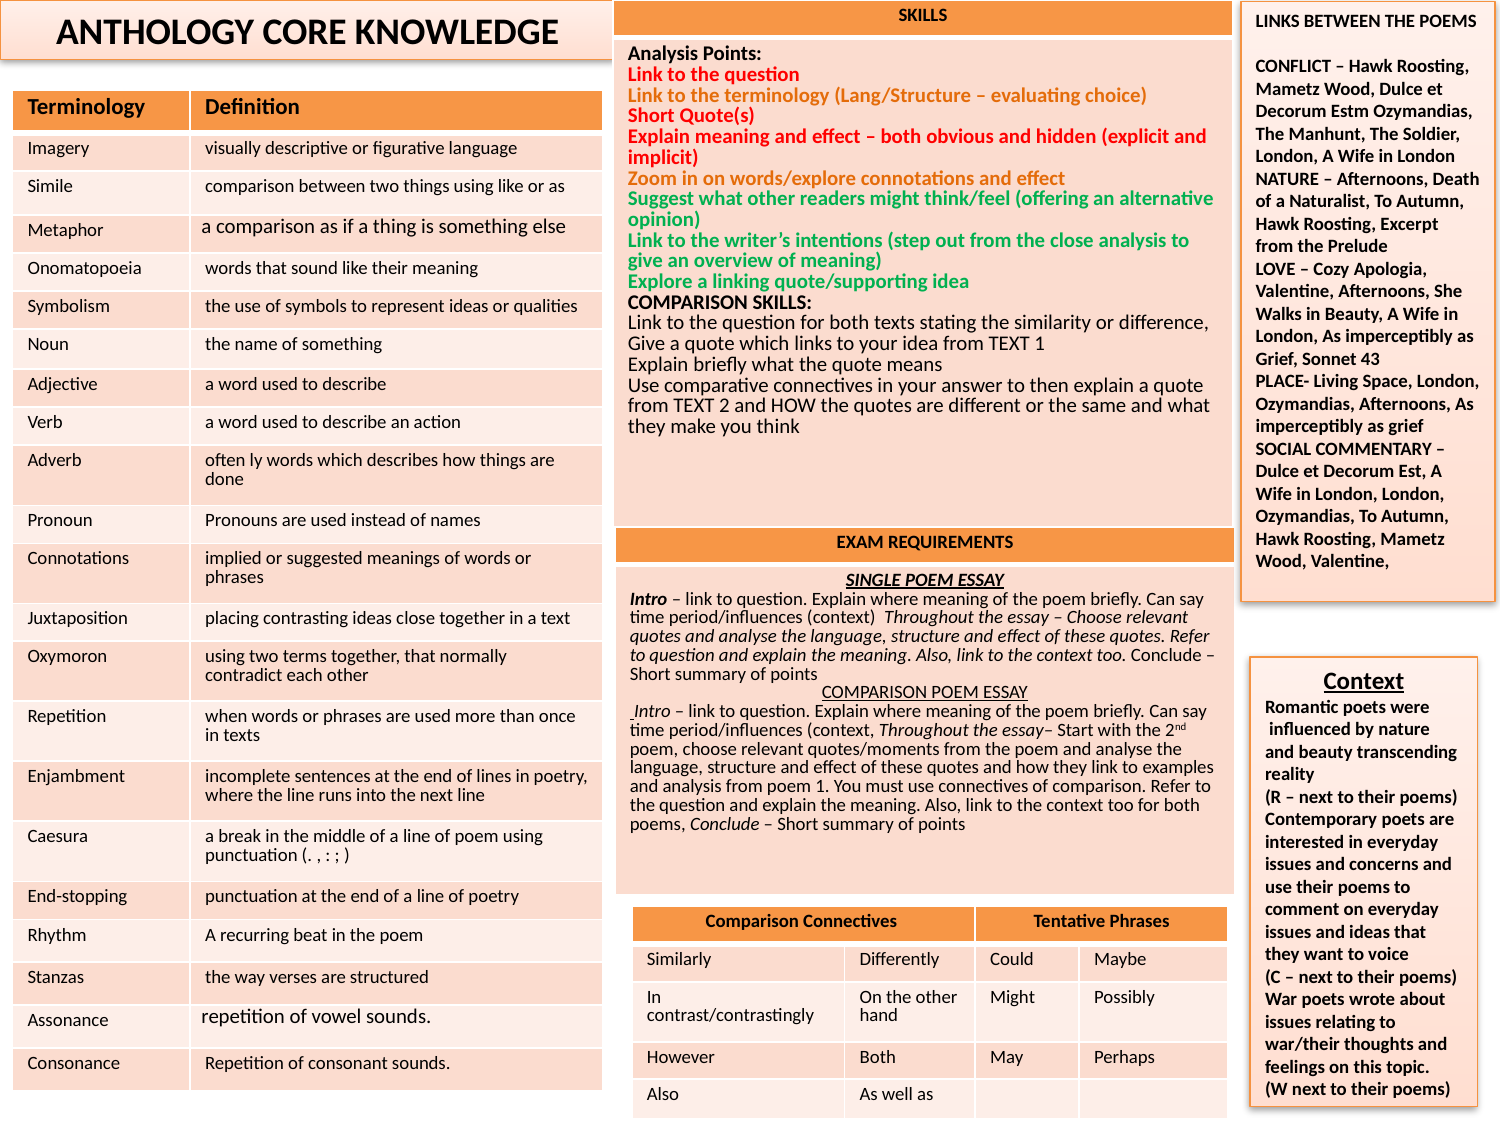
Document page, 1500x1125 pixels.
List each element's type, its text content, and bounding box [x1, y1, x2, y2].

table_cell the way verses are structured [191, 963, 602, 1004]
table_cell the use of symbols to represent ideas or qualities [191, 292, 602, 328]
table_cell Juxtaposition [13, 604, 189, 640]
table_cell Possibly [1080, 983, 1227, 1041]
table_cell SINGLE POEM ESSAY Intro – link to question. Explain where meaning of the poem briefly. Can say time period/influences (context) Throughout the essay – Choose relevant quotes and analyse the language, structure and effect of these quotes. Refer to question and explain the meaning. Also, link to the context too. Conclude – Short summary of points COMPARISON POEM ESSAY Intro – link to question. Explain where meaning of the poem briefly. Can say time period/influences (context, Throughout the essay– Start with the 2nd poem, choose relevant quotes/moments from the poem and analyse the language, structure and effect of these quotes and how they link to examples and analysis from poem 1. You must use connectives of comparison. Refer to the question and explain the meaning. Also, link to the context too for both poems, Conclude – Short summary of points [616, 567, 1234, 894]
table_cell Also [633, 1080, 844, 1118]
table_cell incomplete sentences at the end of lines in poetry, where the line runs into the next line [191, 762, 602, 820]
table_cell punctuation at the end of a line of poetry [191, 882, 602, 919]
table_cell comparison between two things using like or as [191, 172, 602, 214]
table_cell Adverb [13, 446, 189, 505]
table_cell Might [976, 983, 1078, 1041]
text_box LINKS BETWEEN THE POEMS CONFLICT – Hawk Roosting, Mametz Wood, Dulce et Decorum Estm Ozymandias, The Manhunt, The Soldier, London, A Wife in London NATURE – Afternoons, Death of a Naturalist, To Autumn, Hawk Roosting, Excerpt from the Prelude LOVE – Cozy Apologia, Valentine, Afternoons, She Walks in Beauty, A Wife in London, As imperceptibly as Grief, Sonnet 43 PLACE- Living Space, London, Ozymandias, Afternoons, As imperceptibly as grief SOCIAL COMMENTARY – Dulce et Decorum Est, A Wife in London, London, Ozymandias, To Autumn, Hawk Roosting, Mametz Wood, Valentine, [1240, 1, 1496, 602]
table_cell Adjective [13, 370, 189, 406]
table_cell a comparison as if a thing is something else [191, 216, 602, 252]
table_cell Analysis Points: Link to the question Link to the terminology (Lang/Structure – evaluating choice) Short Quote(s) Explain meaning and effect – both obvious and hidden (explicit and implicit) Zoom in on words/explore connotations and effect Suggest what other readers might think/feel (offering an alternative opinion) Link to the writer’s intentions (step out from the close analysis to give an overview of meaning) Explore a linking quote/supporting idea COMPARISON SKILLS: Link to the question for both texts stating the similarity or difference, Give a quote which links to your idea from TEXT 1 Explain briefly what the quote means Use comparative connectives in your answer to then explain a quote from TEXT 2 and HOW the quotes are different or the same and what they make you think [614, 40, 1232, 526]
table_header Terminology [13, 91, 189, 130]
table_cell using two terms together, that normally contradict each other [191, 642, 602, 700]
table_cell placing contrasting ideas close together in a text [191, 604, 602, 640]
table_cell As well as [845, 1080, 974, 1118]
table_cell Pronoun [13, 506, 189, 543]
table_cell On the other hand [845, 983, 974, 1041]
table_cell Imagery [13, 136, 189, 170]
table_cell often ly words which describes how things are done [191, 446, 602, 505]
table_cell A recurring beat in the poem [191, 920, 602, 961]
table_cell Enjambment [13, 762, 189, 820]
table_cell In contrast/contrastingly [633, 983, 844, 1041]
table_cell Could [976, 947, 1078, 981]
table_cell when words or phrases are used more than once in texts [191, 702, 602, 760]
table_cell Connotations [13, 544, 189, 603]
table_cell [1080, 1080, 1227, 1118]
table_cell repetition of vowel sounds. [191, 1006, 602, 1047]
table_cell Assonance [13, 1006, 189, 1047]
table_cell Verb [13, 408, 189, 444]
table_cell End-stopping [13, 882, 189, 919]
table_cell Maybe [1080, 947, 1227, 981]
table_header Comparison Connectives [633, 907, 974, 941]
table_cell implied or suggested meanings of words or phrases [191, 544, 602, 603]
table_cell visually descriptive or figurative language [191, 136, 602, 170]
table_cell Pronouns are used instead of names [191, 506, 602, 543]
table_cell Caesura [13, 822, 189, 881]
text_box ANTHOLOGY CORE KNOWLEDGE [0, 0, 612, 60]
table_cell Noun [13, 330, 189, 368]
table_cell Perhaps [1080, 1043, 1227, 1078]
table_cell Rhythm [13, 920, 189, 961]
table_header Definition [191, 91, 602, 130]
table_header Tentative Phrases [976, 907, 1227, 941]
table_cell Symbolism [13, 292, 189, 328]
table_cell Simile [13, 172, 189, 214]
table_cell Consonance [13, 1049, 189, 1090]
table_cell However [633, 1043, 844, 1078]
text_box Context Romantic poets were influenced by nature and beauty transcending reality (R – next to their poems) Contemporary poets are interested in everyday issues and concerns and use their poems to comment on everyday issues and ideas that they want to voice (C – next to their poems) War poets wrote about issues relating to war/their thoughts and feelings on this topic. (W next to their poems) [1249, 656, 1478, 1107]
table_cell Similarly [633, 947, 844, 981]
table_cell Both [845, 1043, 974, 1078]
table_cell Repetition of consonant sounds. [191, 1049, 602, 1090]
table_cell the name of something [191, 330, 602, 368]
table_cell Differently [845, 947, 974, 981]
table_cell [976, 1080, 1078, 1118]
table_cell Repetition [13, 702, 189, 760]
table_cell Metaphor [13, 216, 189, 252]
table_cell words that sound like their meaning [191, 254, 602, 290]
table_cell Oxymoron [13, 642, 189, 700]
table_cell a word used to describe an action [191, 408, 602, 444]
table_cell Stanzas [13, 963, 189, 1004]
table_header EXAM REQUIREMENTS [616, 528, 1234, 562]
table_cell May [976, 1043, 1078, 1078]
table_cell a break in the middle of a line of poem using punctuation (. , : ; ) [191, 822, 602, 881]
table_cell a word used to describe [191, 370, 602, 406]
table_header SKILLS [614, 1, 1232, 35]
table_cell Onomatopoeia [13, 254, 189, 290]
